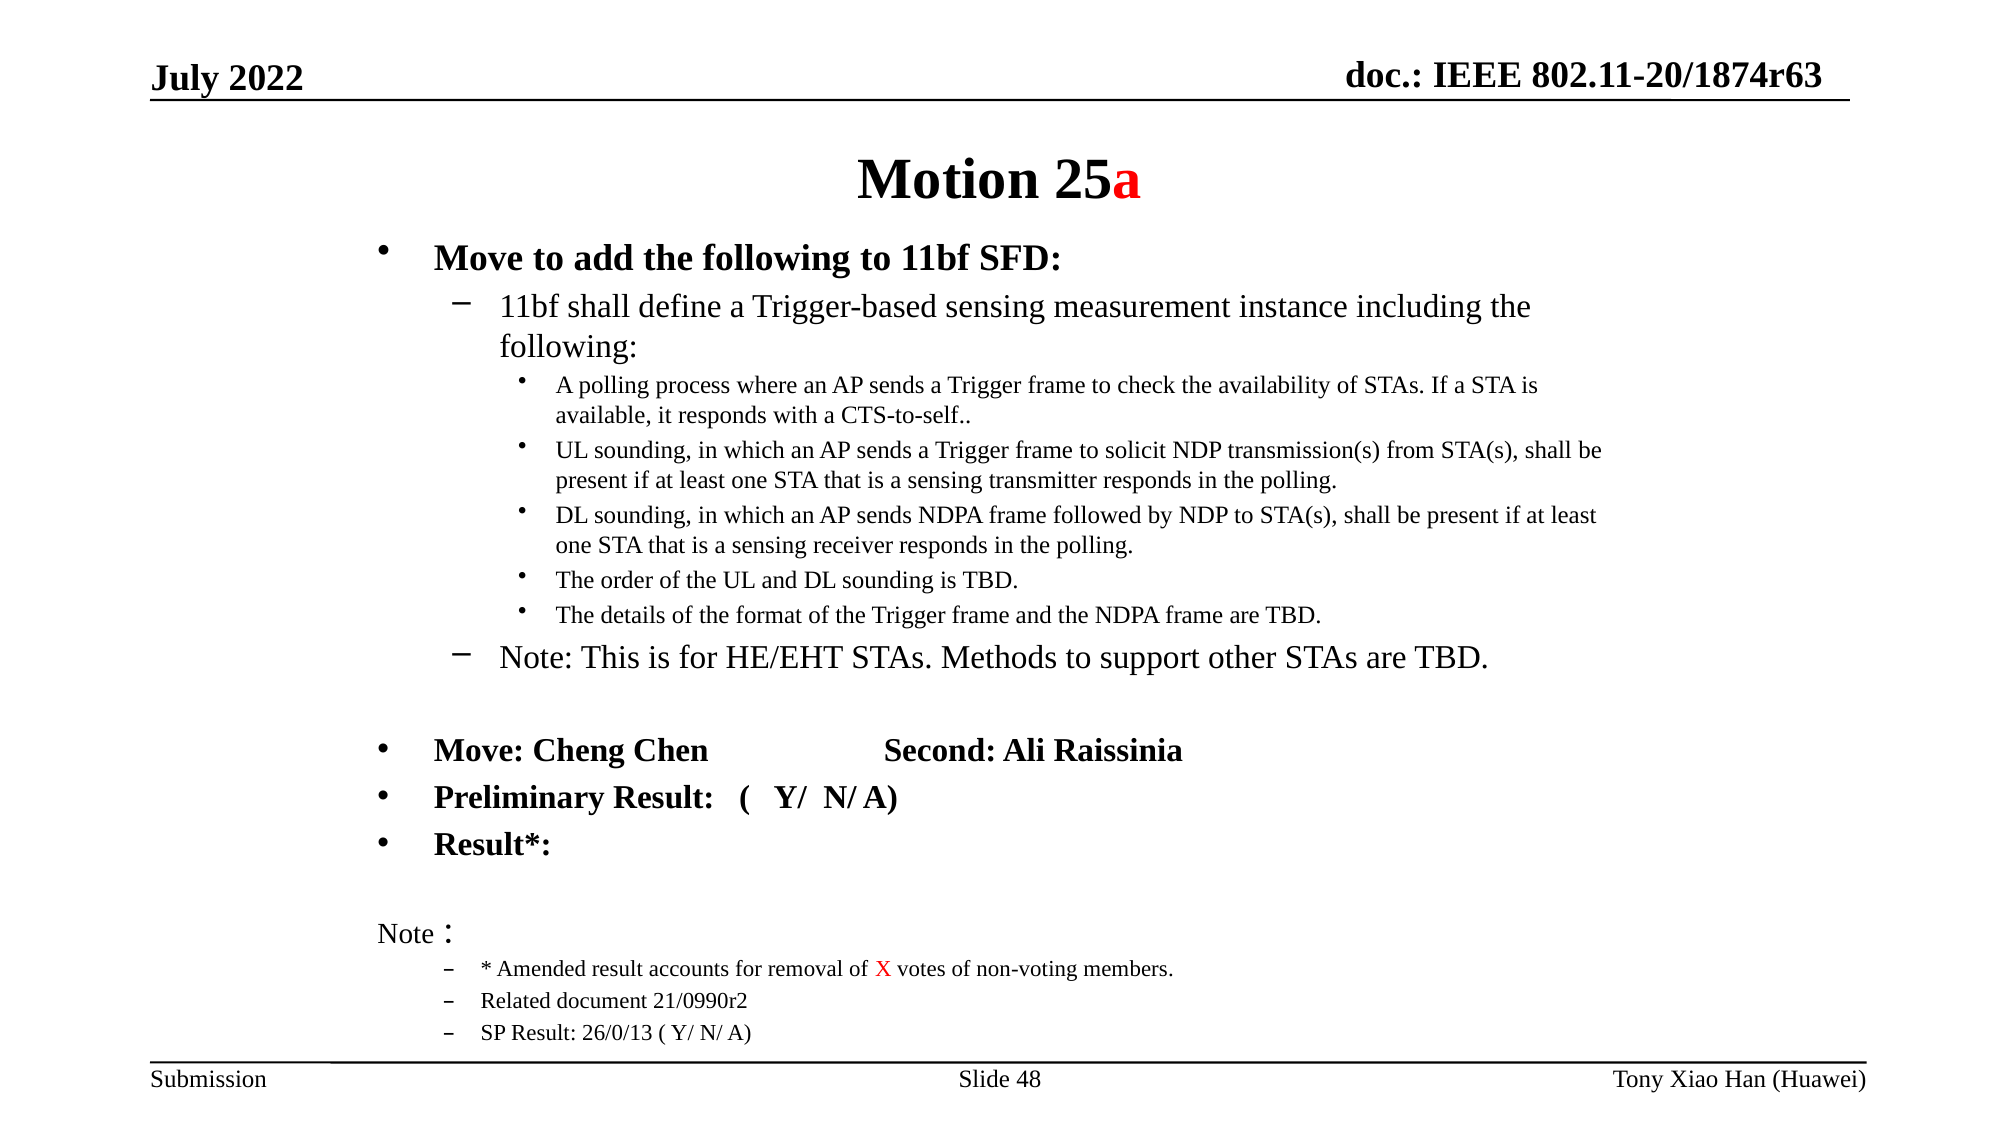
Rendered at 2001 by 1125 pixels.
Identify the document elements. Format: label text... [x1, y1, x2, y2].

text_box Motion 25a [362, 87, 1638, 224]
text_box Move to add the following to 11bf SFD: 11bf shall define a Trigger-based sensing measurement instance including the following: A polling process where an AP sends a Trigger frame to check the availability of STAs. If a STA is available, it responds with a CTS-to-self.. UL sounding, in which an AP sends a Trigger frame to solicit NDP transmission(s) from STA(s), shall be present if at least one STA that is a sensing transmitter responds in the polling. DL sounding, in which an AP sends NDPA frame followed by NDP to STA(s), shall be present if at least one STA that is a sensing receiver responds in the polling. The order of the UL and DL sounding is TBD. The details of the format of the Trigger frame and the NDPA frame are TBD. Note: This is for HE/EHT STAs. Methods to support other STAs are TBD. Move: Cheng Chen Second: Ali Raissinia Preliminary Result: ( Y/ N/ A) Result*: Note： * Amended result accounts for removal of X votes of non-voting members. Related document 21/0990r2 SP Result: 26/0/13 ( Y/ N/ A) [362, 224, 1638, 888]
